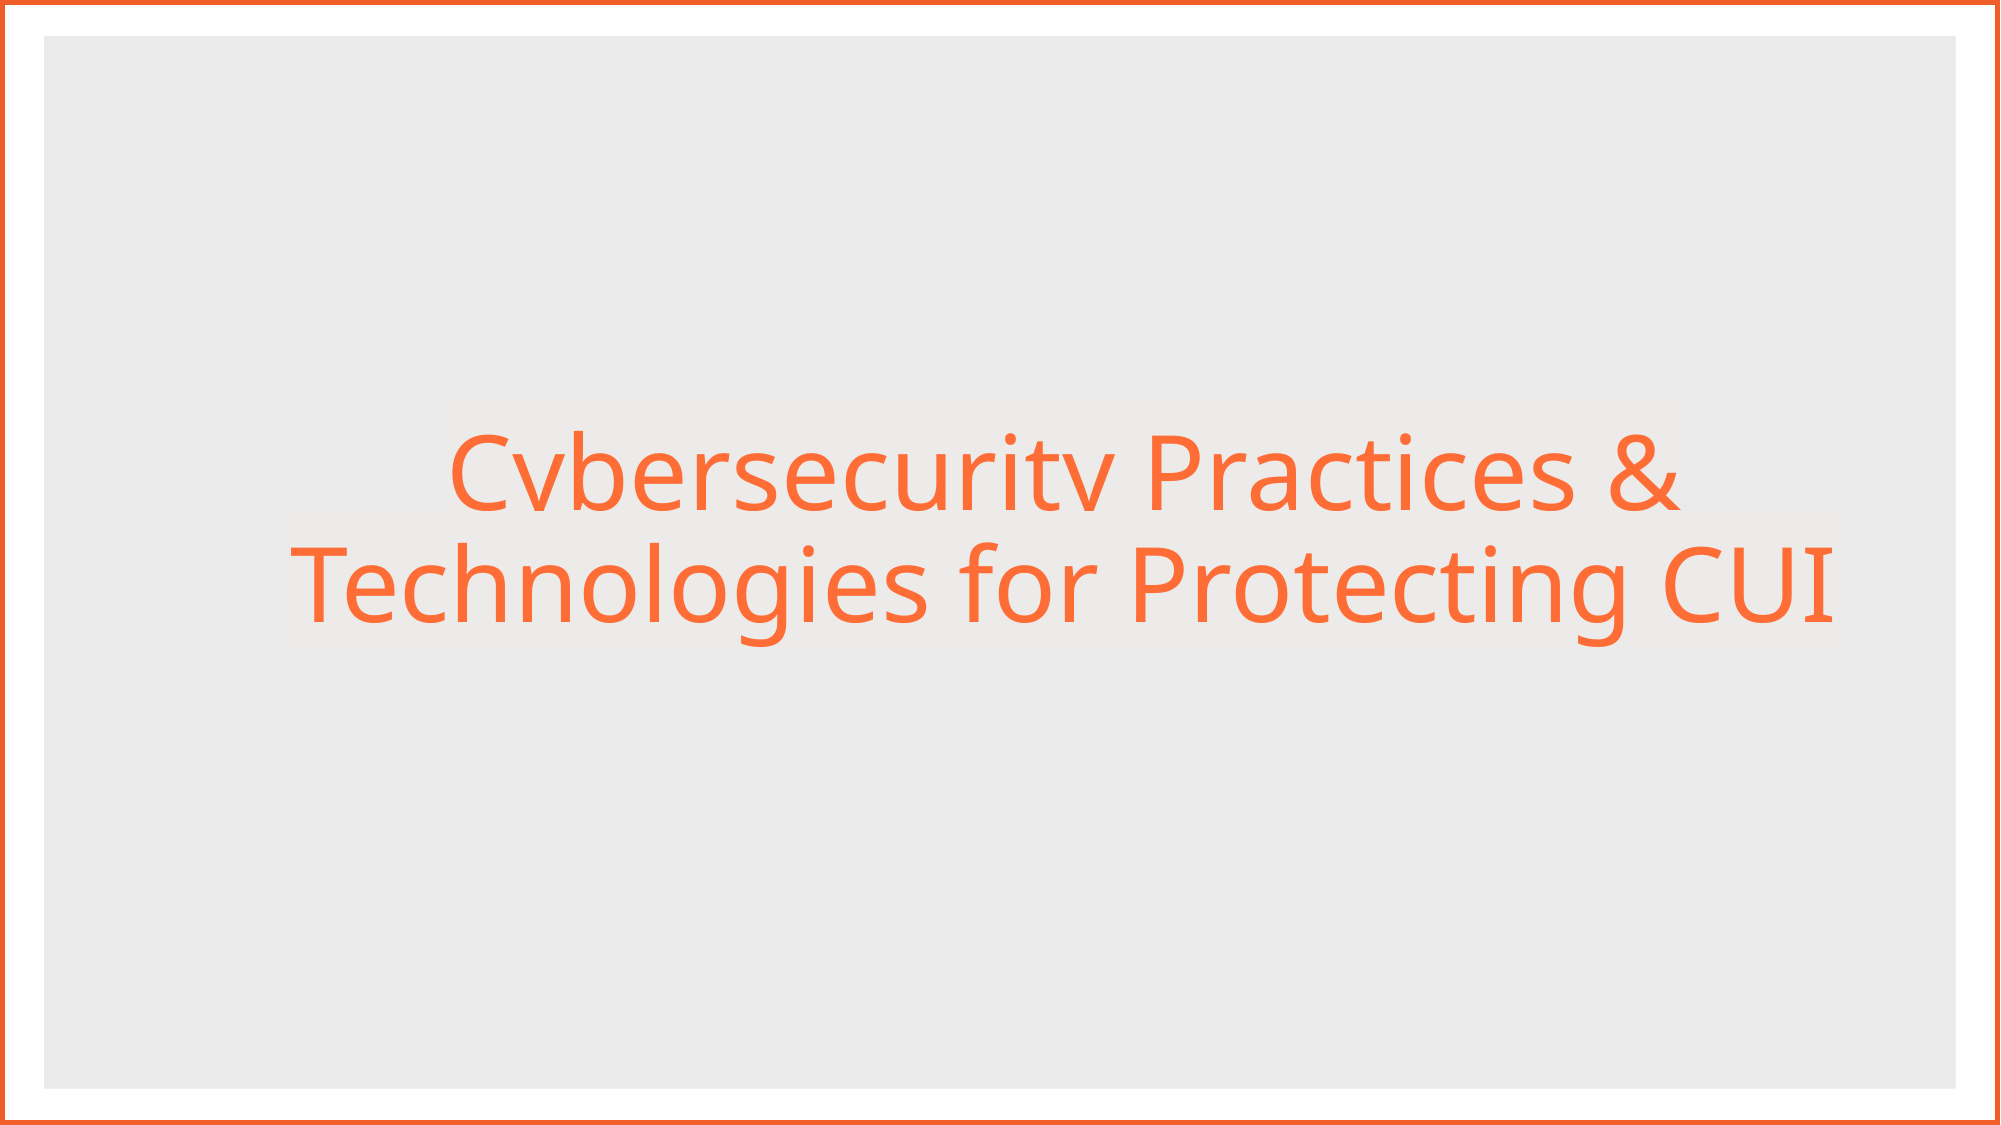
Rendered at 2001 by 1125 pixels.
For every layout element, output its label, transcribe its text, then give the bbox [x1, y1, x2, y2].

title Cybersecurity Practices & Technologies for Protecting CUI [202, 412, 1928, 563]
text_box [0, 0, 2000, 1125]
